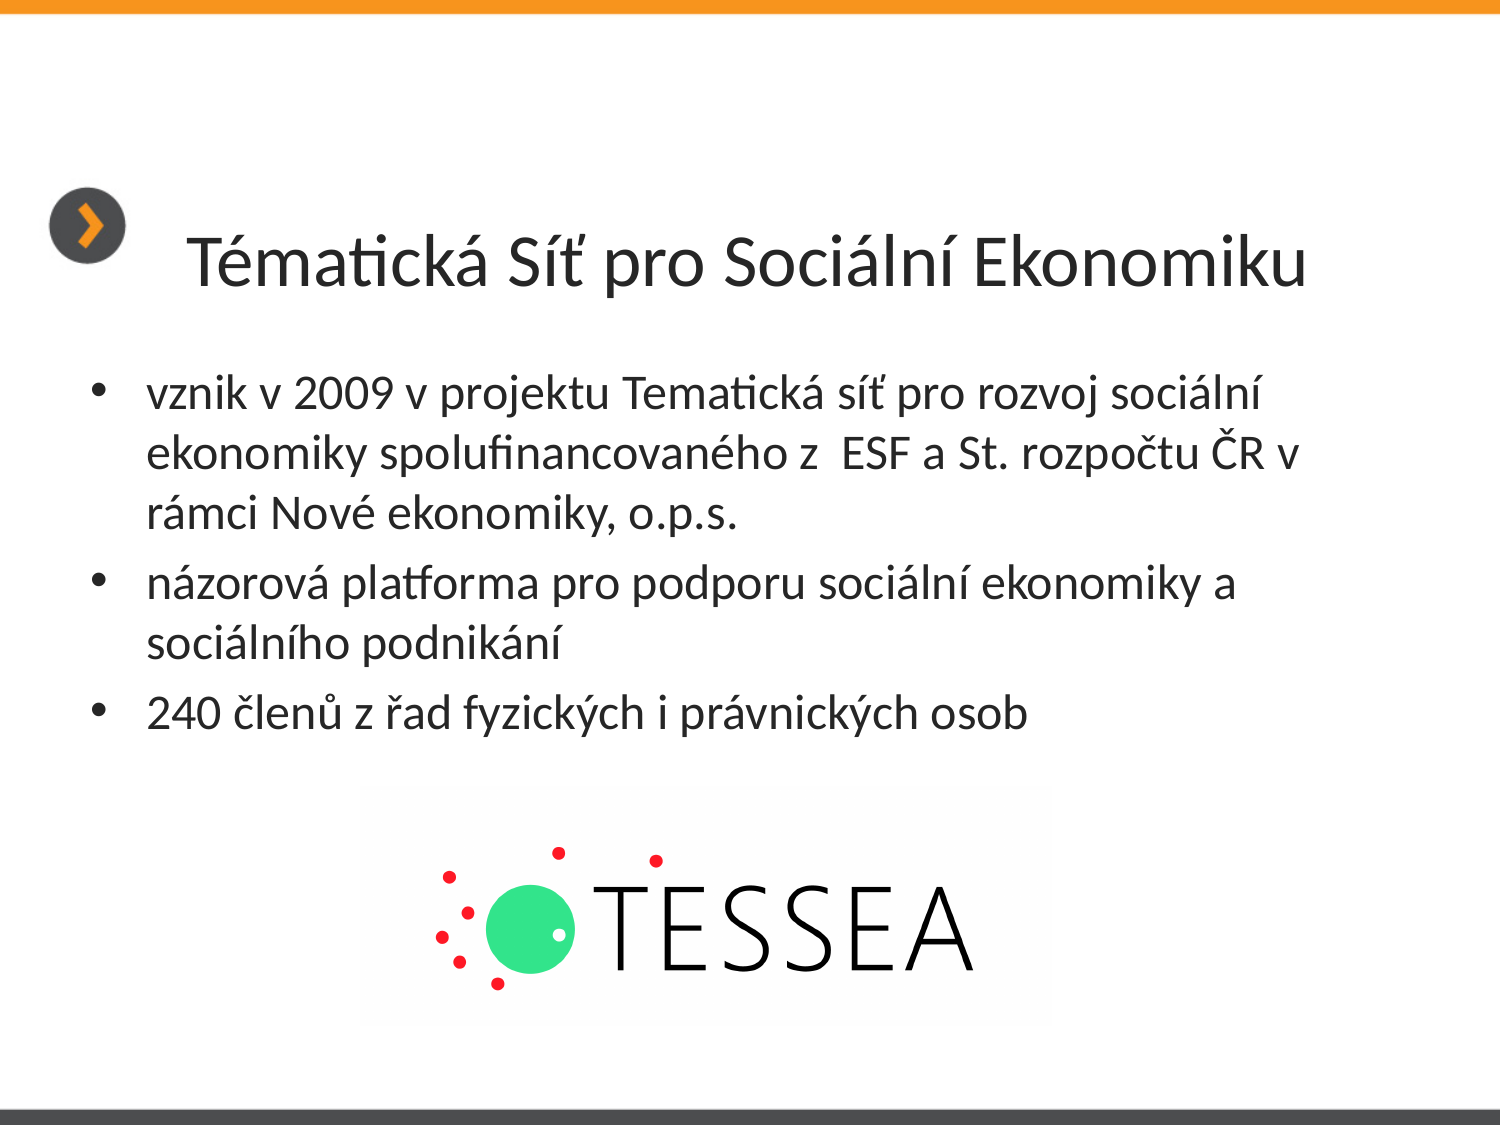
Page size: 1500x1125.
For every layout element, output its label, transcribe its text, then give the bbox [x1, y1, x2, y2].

picture [0, 0, 1500, 1125]
list vznik v 2009 v projektu Tematická síť pro rozvoj sociální ekonomiky spolufinancovaného z ESF a St. rozpočtu ČR v rámci Nové ekonomiky, o.p.s. názorová platforma pro podporu sociální ekonomiky a sociálního podnikání 240 členů z řad fyzických i právnických osob [75, 351, 1425, 1094]
title Tématická Síť pro Sociální Ekonomiku [73, 162, 1424, 350]
